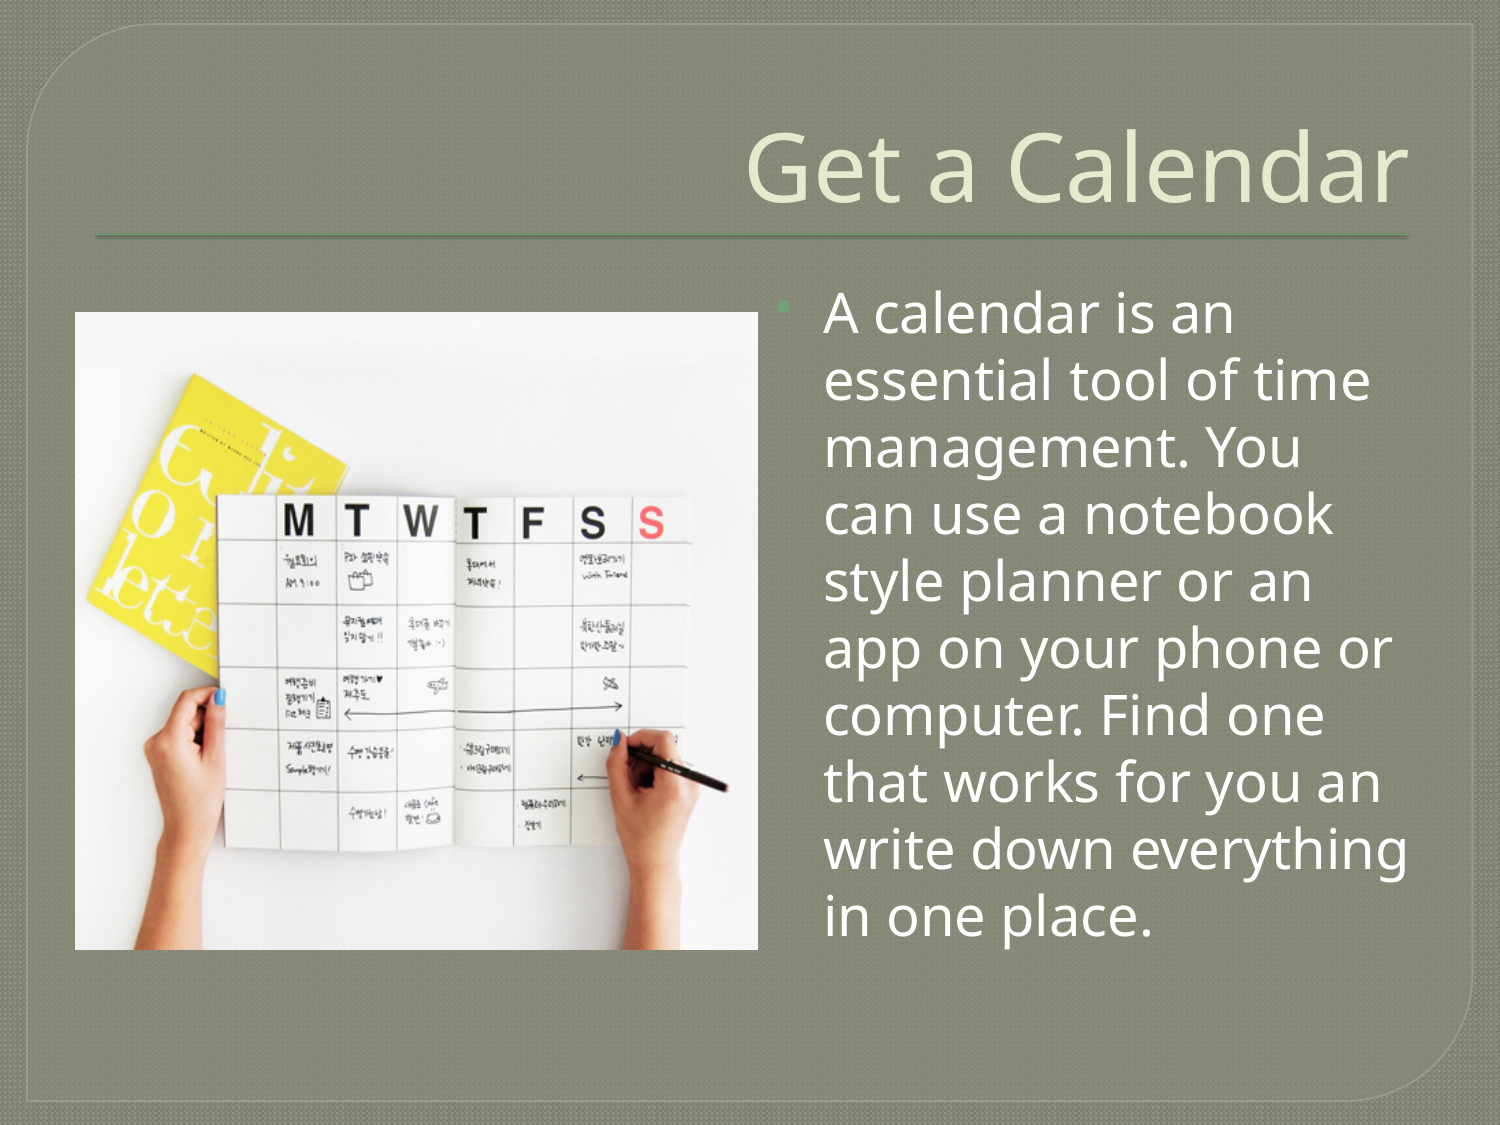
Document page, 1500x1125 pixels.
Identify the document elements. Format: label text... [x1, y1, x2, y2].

list A calendar is an essential tool of time management. You can use a notebook style planner or an app on your phone or computer. Find one that works for you an write down everything in one place. [762, 270, 1425, 1013]
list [74, 312, 758, 951]
title Get a Calendar [75, 41, 1425, 230]
